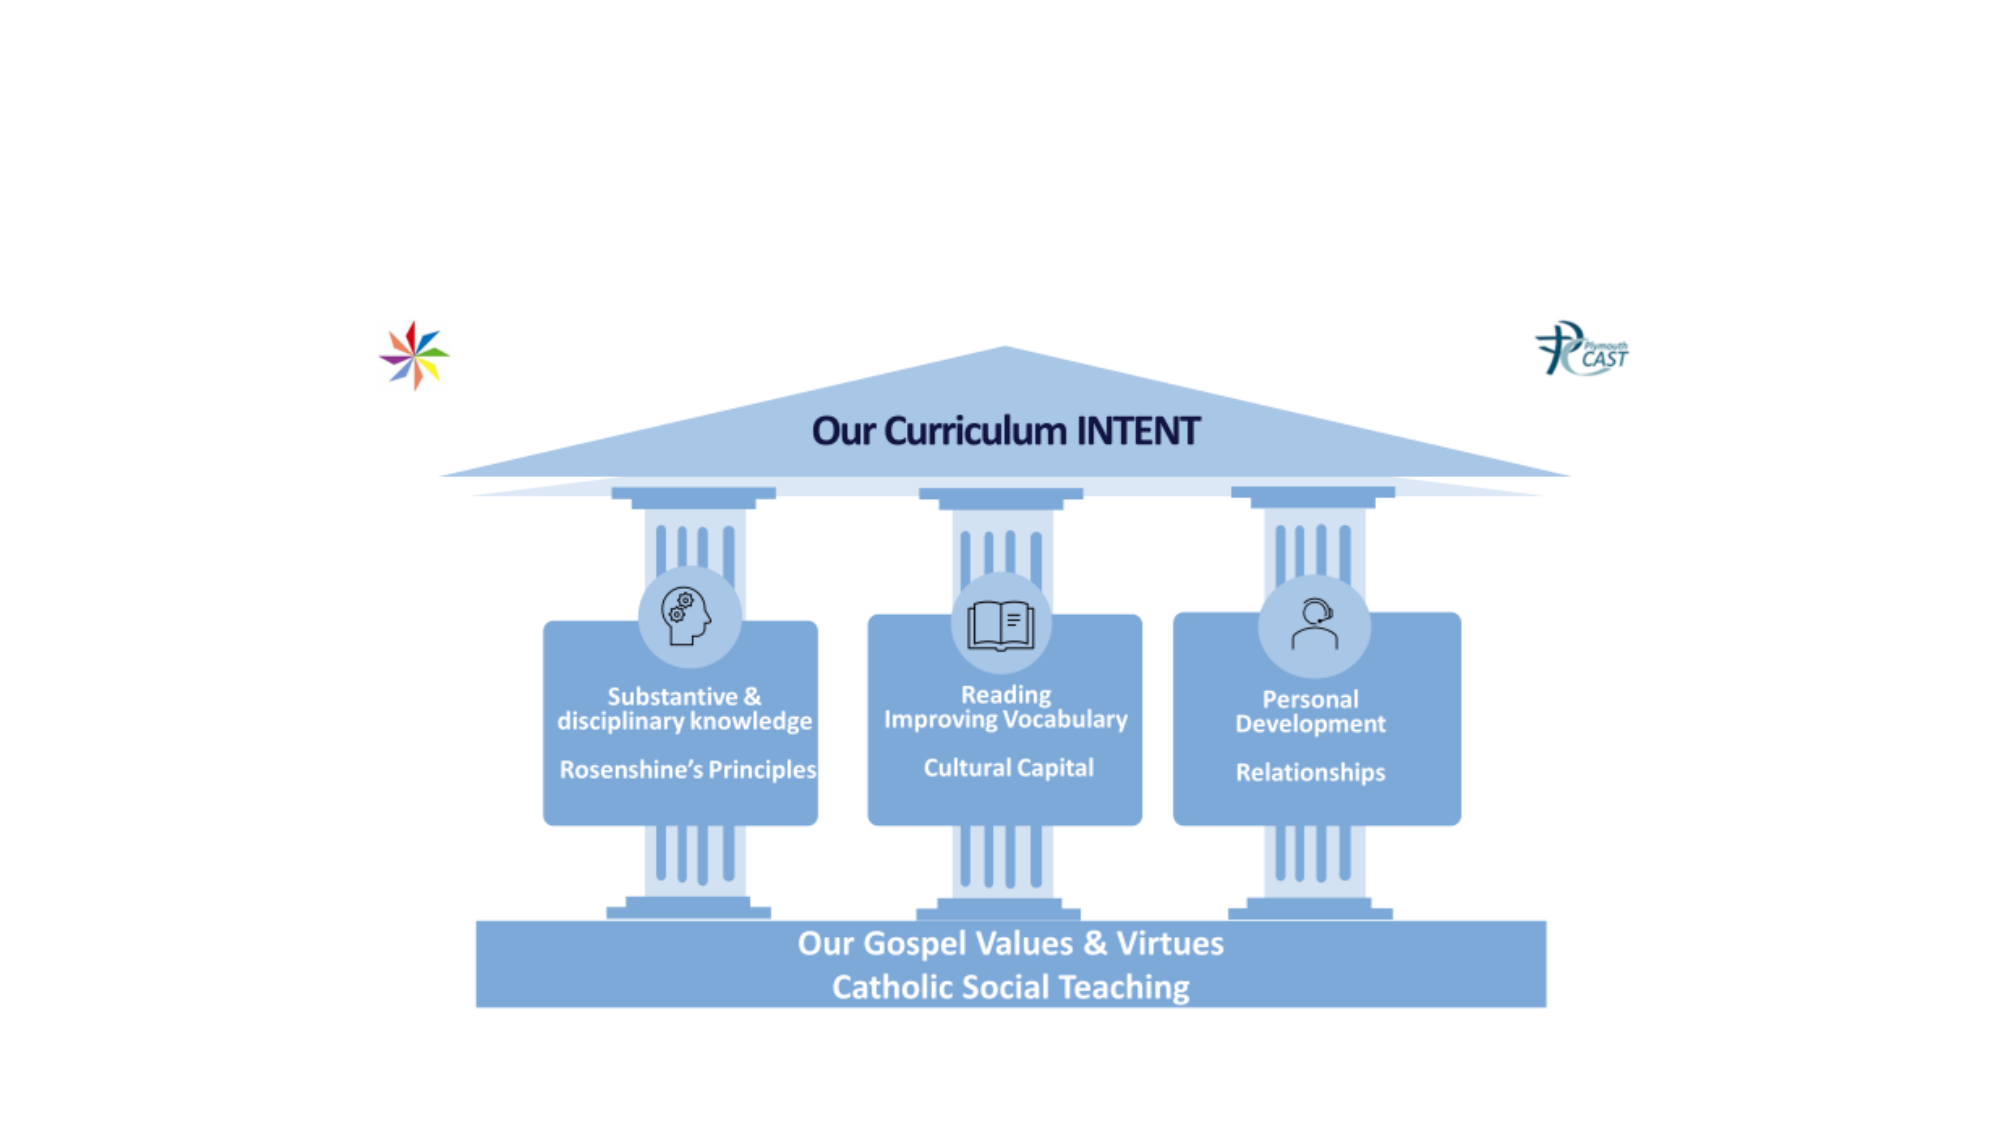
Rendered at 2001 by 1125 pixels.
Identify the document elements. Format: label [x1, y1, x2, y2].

picture [352, 305, 1648, 1035]
